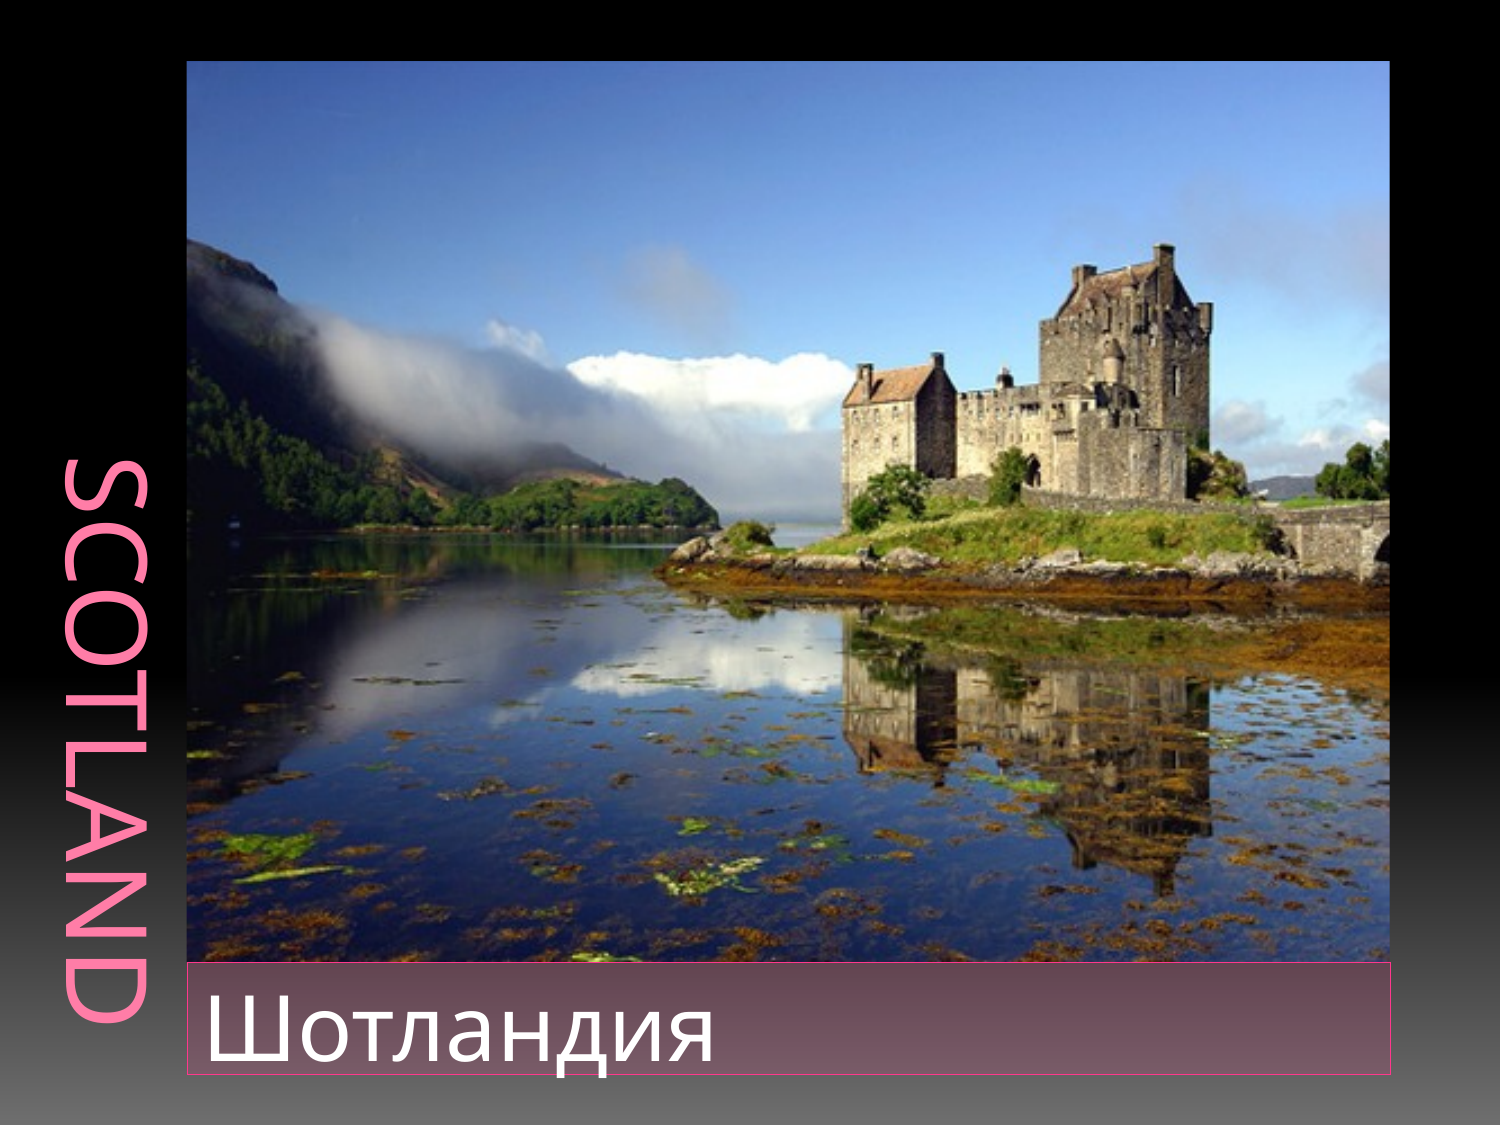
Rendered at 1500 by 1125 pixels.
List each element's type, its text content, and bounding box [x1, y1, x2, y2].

title Scotland [36, 24, 186, 1075]
list Шотландия [187, 962, 1391, 1075]
picture [186, 61, 1390, 962]
